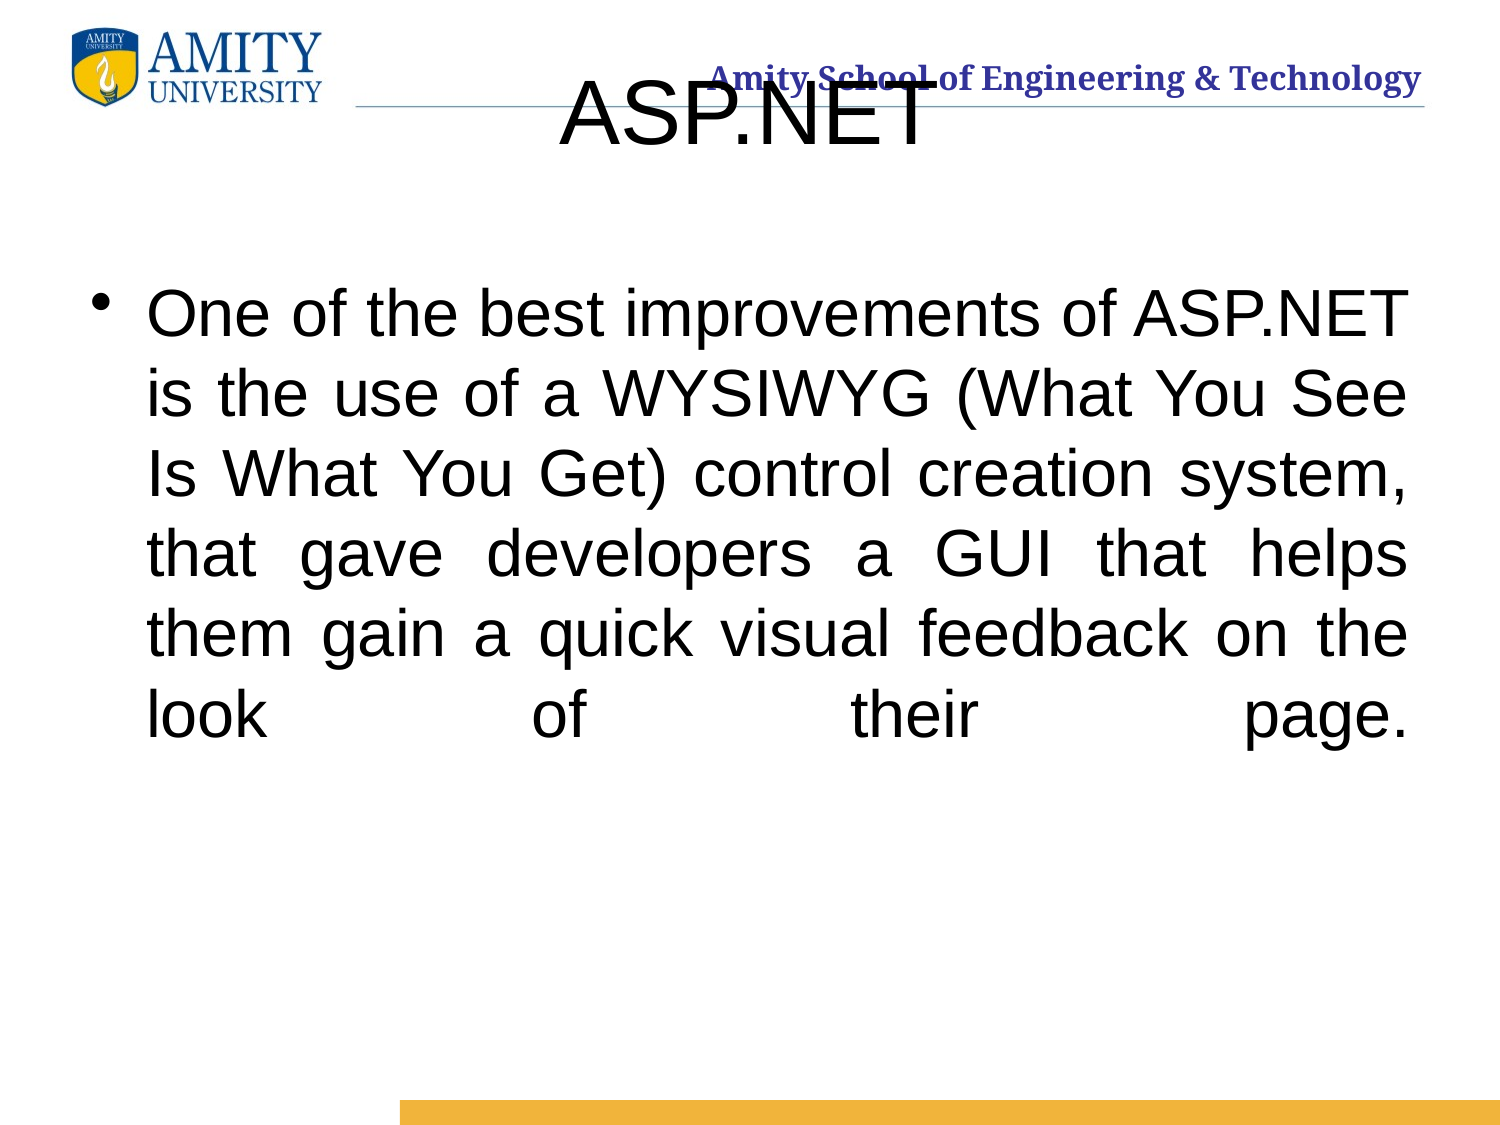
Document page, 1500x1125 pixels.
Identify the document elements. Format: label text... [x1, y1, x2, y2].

picture [0, 0, 1499, 137]
title ASP.NET [75, 45, 1425, 233]
list One of the best improvements of ASP.NET is the use of a WYSIWYG (What You See Is What You Get) control creation system, that gave developers a GUI that helps them gain a quick visual feedback on the look of their page. [75, 262, 1425, 1005]
